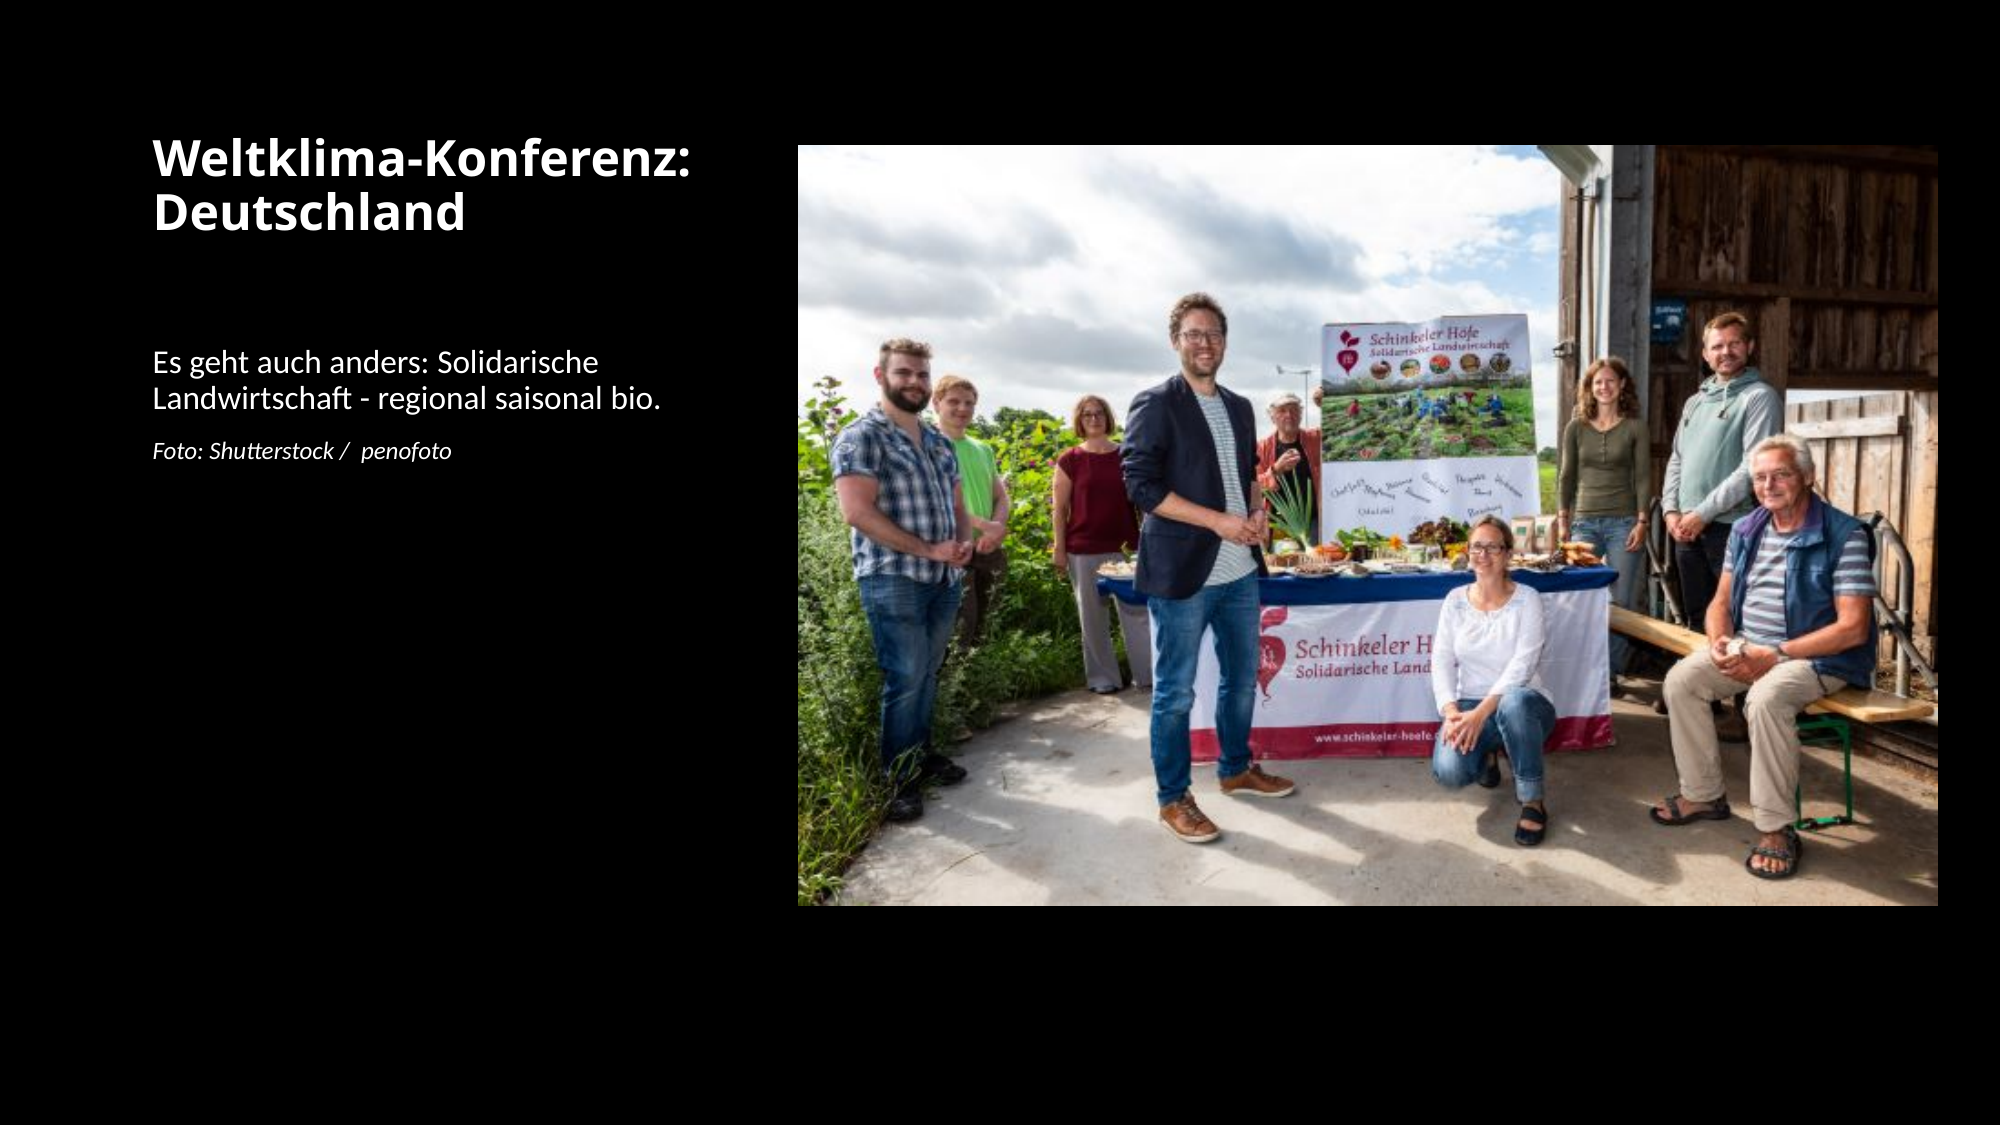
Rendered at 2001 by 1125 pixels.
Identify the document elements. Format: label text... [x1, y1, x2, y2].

list Es geht auch anders: Solidarische Landwirtschaft - regional saisonal bio. Foto: Shutterstock / penofoto [137, 337, 783, 963]
title Weltklima-Konferenz: Deutschland [137, 119, 783, 249]
picture [798, 145, 1938, 906]
